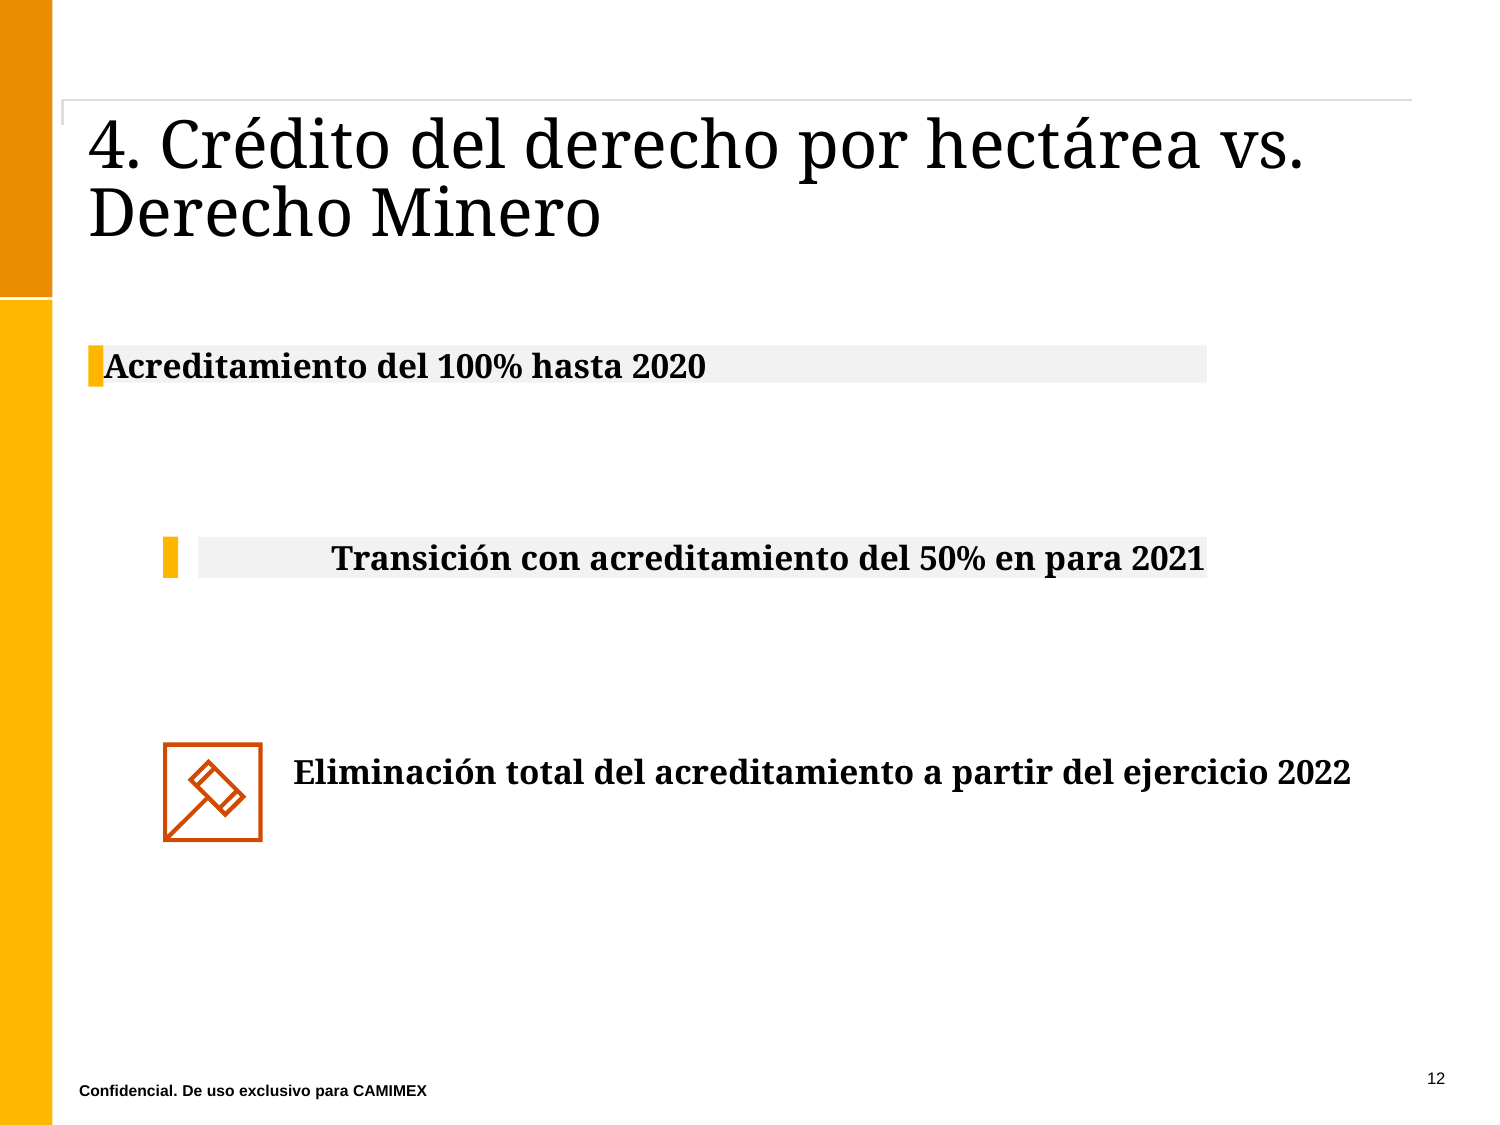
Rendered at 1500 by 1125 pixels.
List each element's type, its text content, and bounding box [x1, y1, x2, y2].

text_box [88, 345, 104, 387]
title 4. Crédito del derecho por hectárea vs. Derecho Minero [88, 114, 1412, 228]
text_box Acreditamiento del 100% hasta 2020 [104, 345, 1207, 383]
text_box Transición con acreditamiento del 50% en para 2021 [198, 537, 1207, 578]
text_box [0, 0, 53, 298]
text_box Eliminación total del acreditamiento a partir del ejercicio 2022 [293, 751, 1484, 820]
text_box [163, 742, 263, 843]
text_box [163, 536, 179, 578]
text_box [0, 299, 53, 1125]
